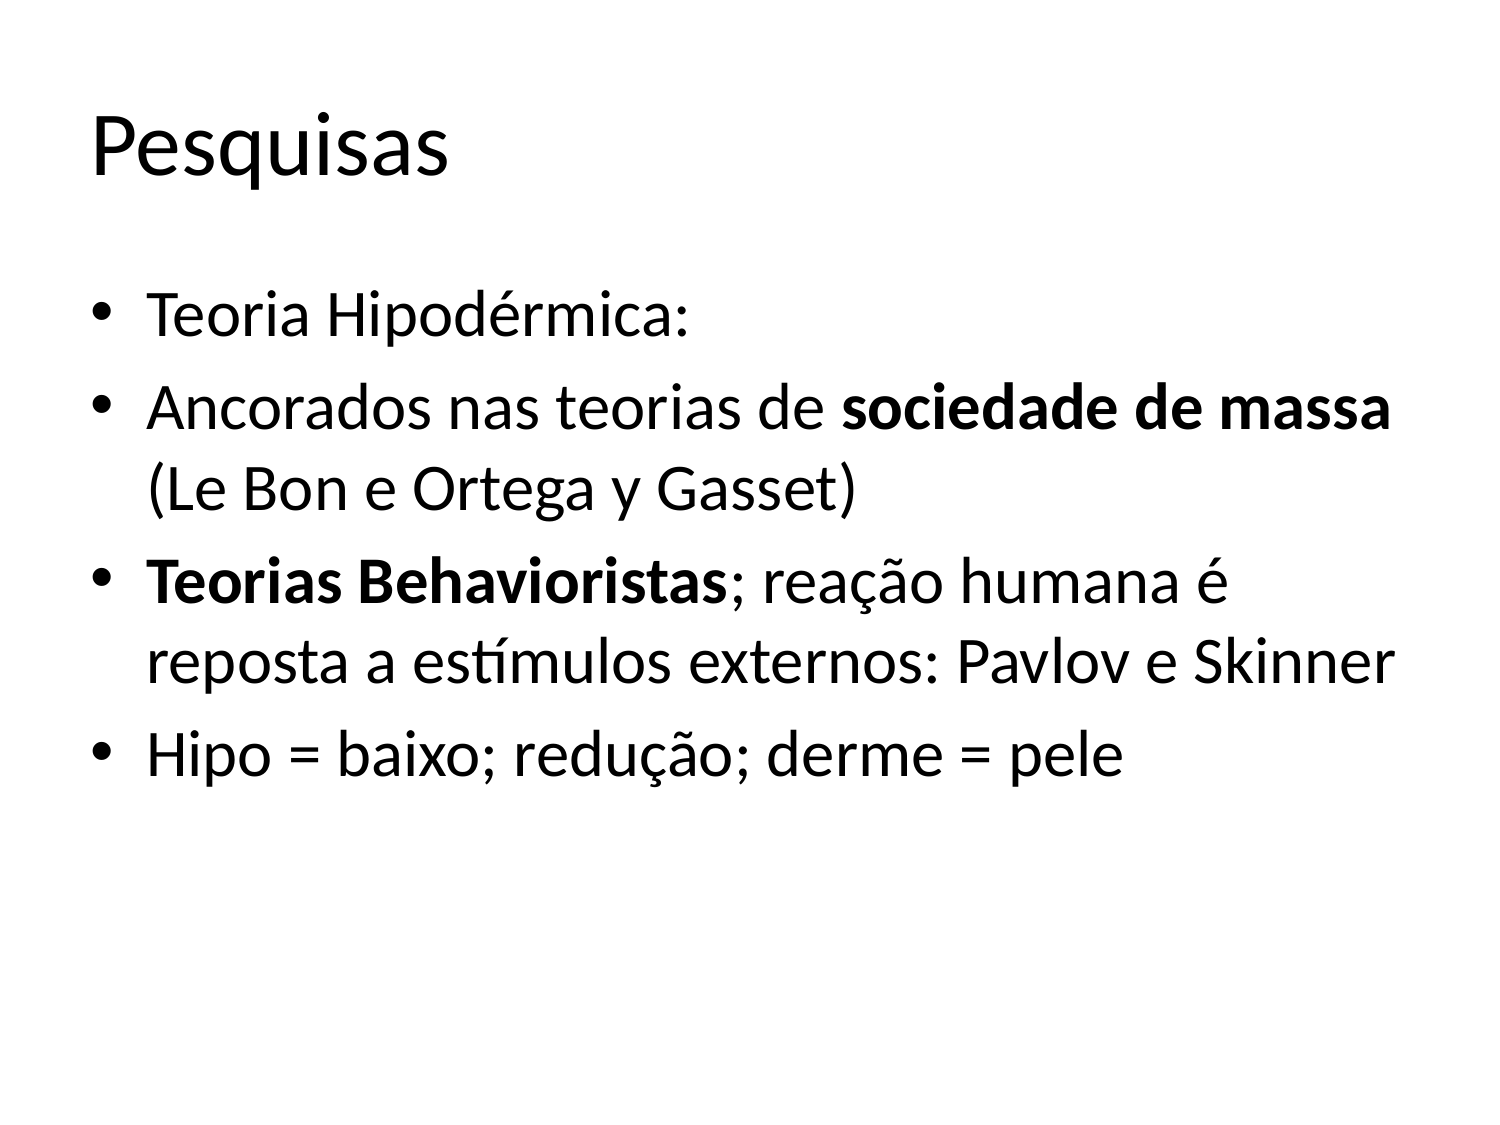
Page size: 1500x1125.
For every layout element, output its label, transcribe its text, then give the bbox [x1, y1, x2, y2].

list Teoria Hipodérmica: Ancorados nas teorias de sociedade de massa (Le Bon e Ortega y Gasset) Teorias Behavioristas; reação humana é reposta a estímulos externos: Pavlov e Skinner Hipo = baixo; redução; derme = pele [75, 262, 1425, 1005]
title Pesquisas [75, 45, 1425, 233]
